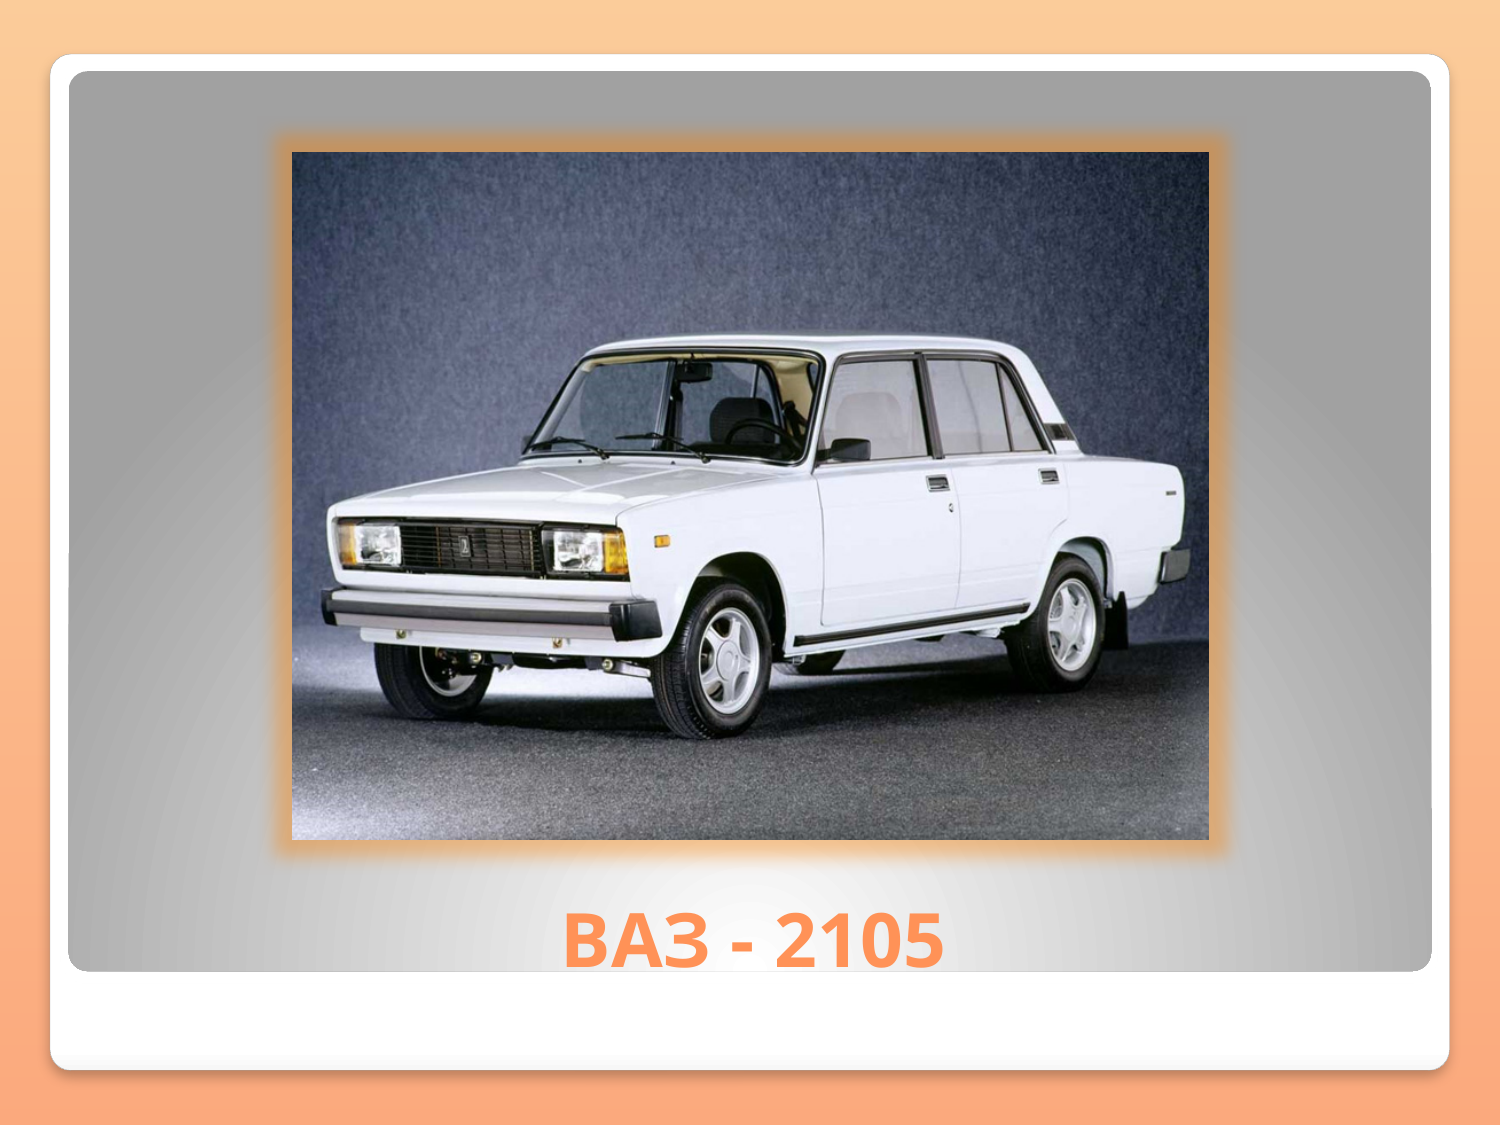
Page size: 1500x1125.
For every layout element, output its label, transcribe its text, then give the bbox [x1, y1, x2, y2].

title ВАЗ - 2105 [82, 817, 1425, 990]
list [292, 152, 1210, 840]
